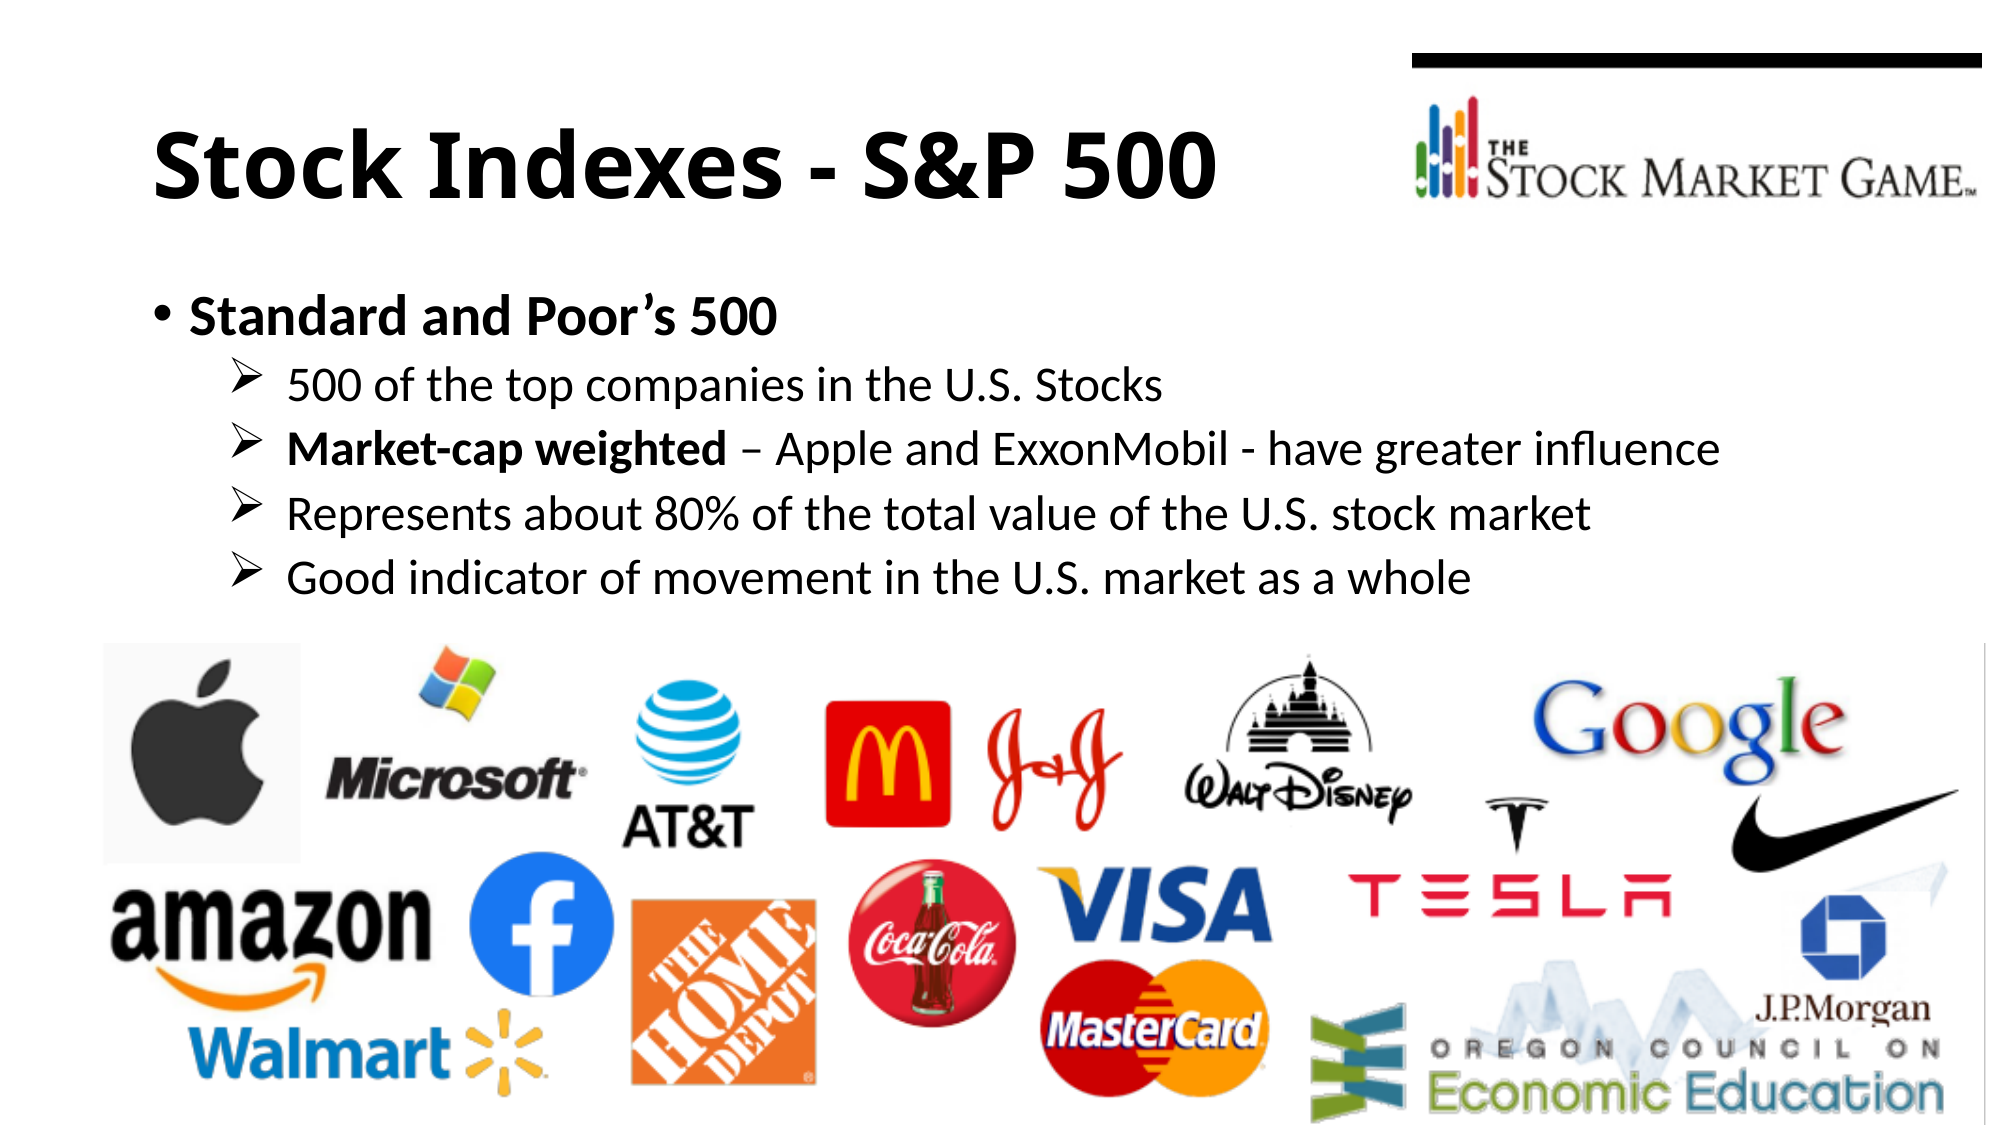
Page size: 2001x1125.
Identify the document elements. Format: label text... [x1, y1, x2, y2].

title Stock Indexes - S&P 500 [137, 59, 1863, 277]
list Standard and Poor’s 500 500 of the top companies in the U.S. Stocks Market-cap weighted – Apple and ExxonMobil - have greater influence Represents about 80% of the total value of the U.S. stock market Good indicator of movement in the U.S. market as a whole [137, 277, 1863, 643]
picture [100, 643, 2000, 1125]
picture [1412, 53, 1982, 246]
